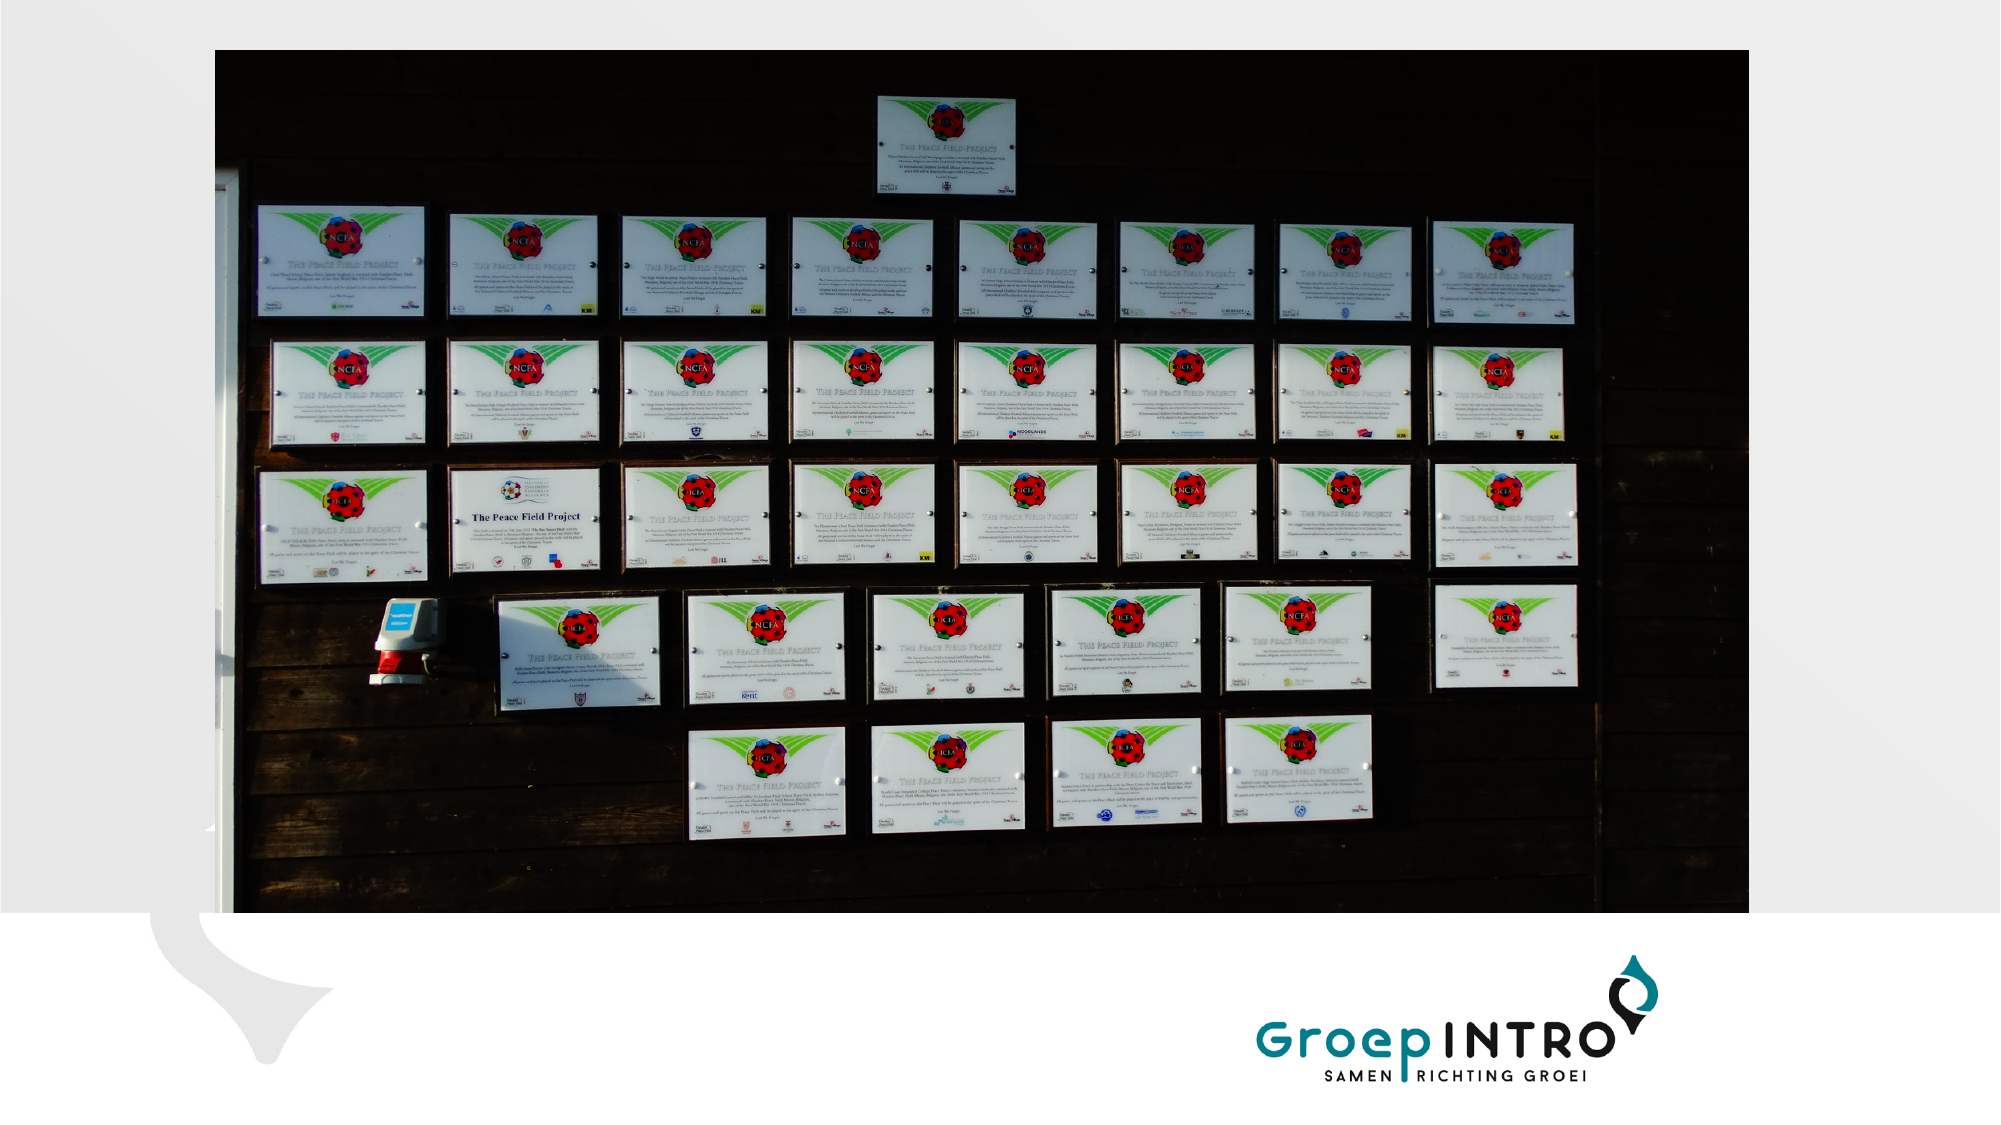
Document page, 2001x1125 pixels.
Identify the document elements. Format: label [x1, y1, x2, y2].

list [215, 50, 1749, 913]
picture [0, 0, 2001, 1125]
